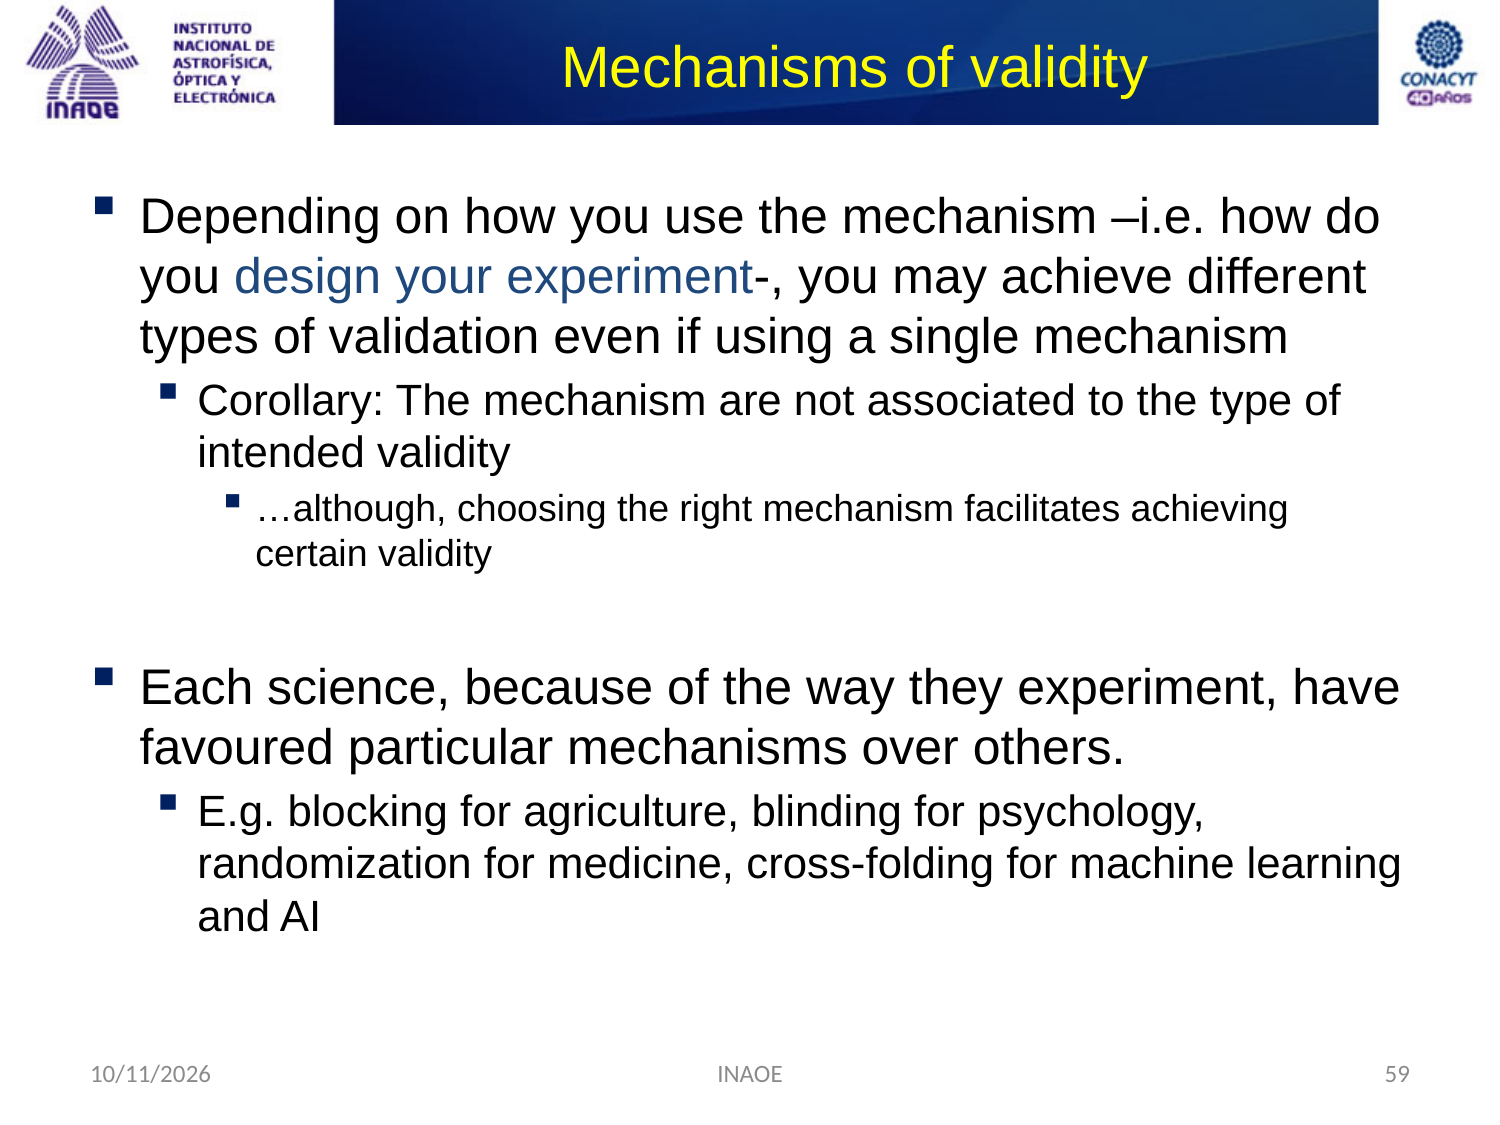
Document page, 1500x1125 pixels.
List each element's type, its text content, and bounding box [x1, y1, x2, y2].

footer INAOE [512, 1042, 988, 1103]
picture [1383, 0, 1500, 125]
slide_number 59 [1074, 1042, 1425, 1103]
picture [0, 0, 328, 125]
list Depending on how you use the mechanism –i.e. how do you design your experiment-, you may achieve different types of validation even if using a single mechanism Corollary: The mechanism are not associated to the type of intended validity …although, choosing the right mechanism facilitates achieving certain validity Each science, because of the way they experiment, have favoured particular mechanisms over others. E.g. blocking for agriculture, blinding for psychology, randomization for medicine, cross-folding for machine learning and AI [75, 175, 1425, 1005]
title Mechanisms of validity [328, 0, 1383, 129]
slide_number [75, 1042, 425, 1103]
